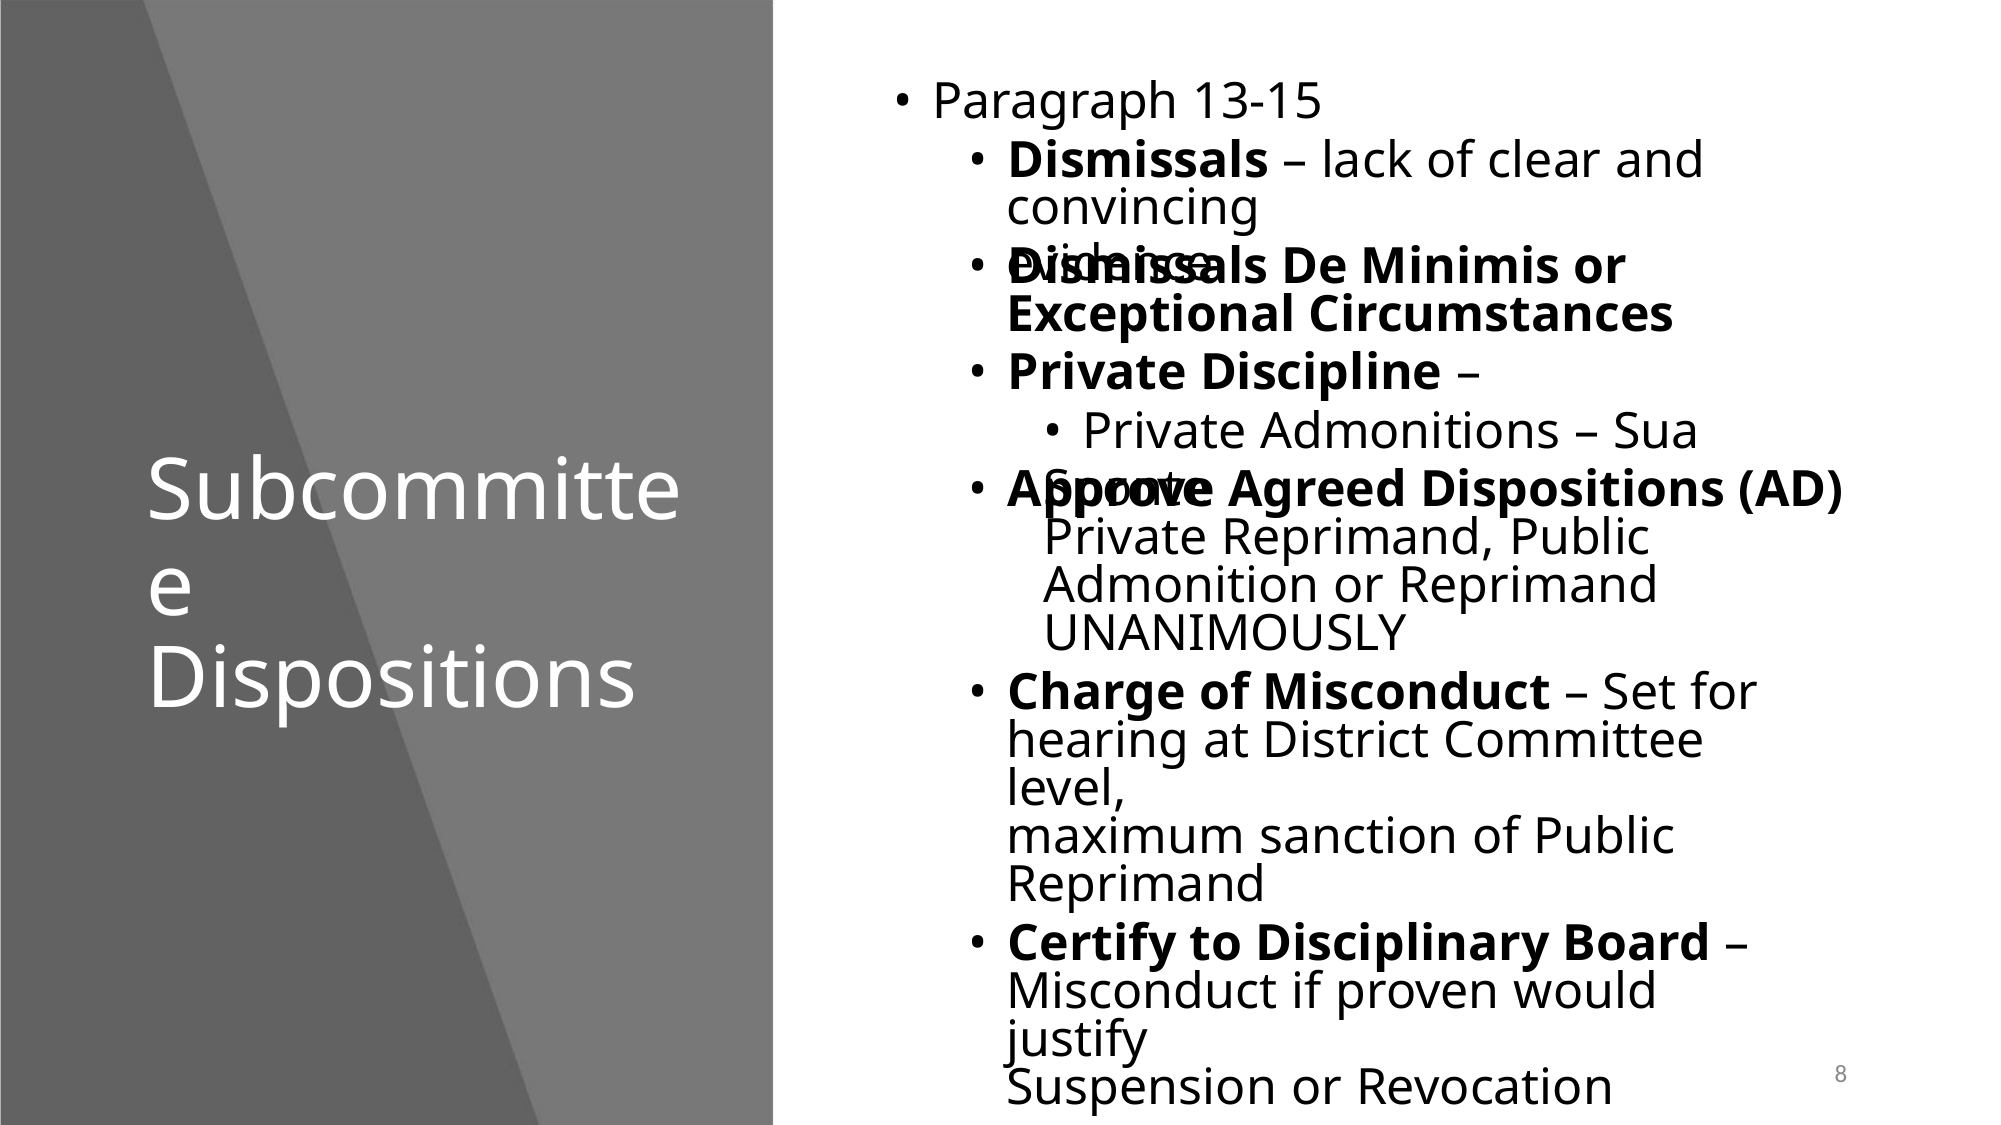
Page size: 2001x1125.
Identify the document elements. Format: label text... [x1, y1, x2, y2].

text_box • Charge of Misconduct – Set for hearing at District Committee level, maximum sanction of Public Reprimand • Certify to Disciplinary Board – Misconduct if proven would justify Suspension or Revocation [968, 662, 1807, 1115]
text_box • Dismissals – lack of clear and [968, 130, 1713, 188]
text_box • Private Admonitions – Sua Sponte [1043, 401, 1868, 516]
text_box Exceptional Circumstances [1006, 285, 1684, 342]
text_box [0, 0, 2000, 1125]
text_box • Private Discipline – [968, 342, 1490, 401]
text_box • Approve Agreed Dispositions (AD) Private Reprimand, Public Admonition or Reprimand UNANIMOUSLY [968, 459, 1853, 661]
text_box convincing evidence [1006, 179, 1482, 236]
text_box 8 [1834, 1062, 1873, 1088]
text_box Subcommittee Dispositions [146, 441, 718, 725]
text_box • Dismissals De Minimis or [968, 236, 1634, 294]
text_box • Paragraph 13-15 [893, 71, 1332, 129]
